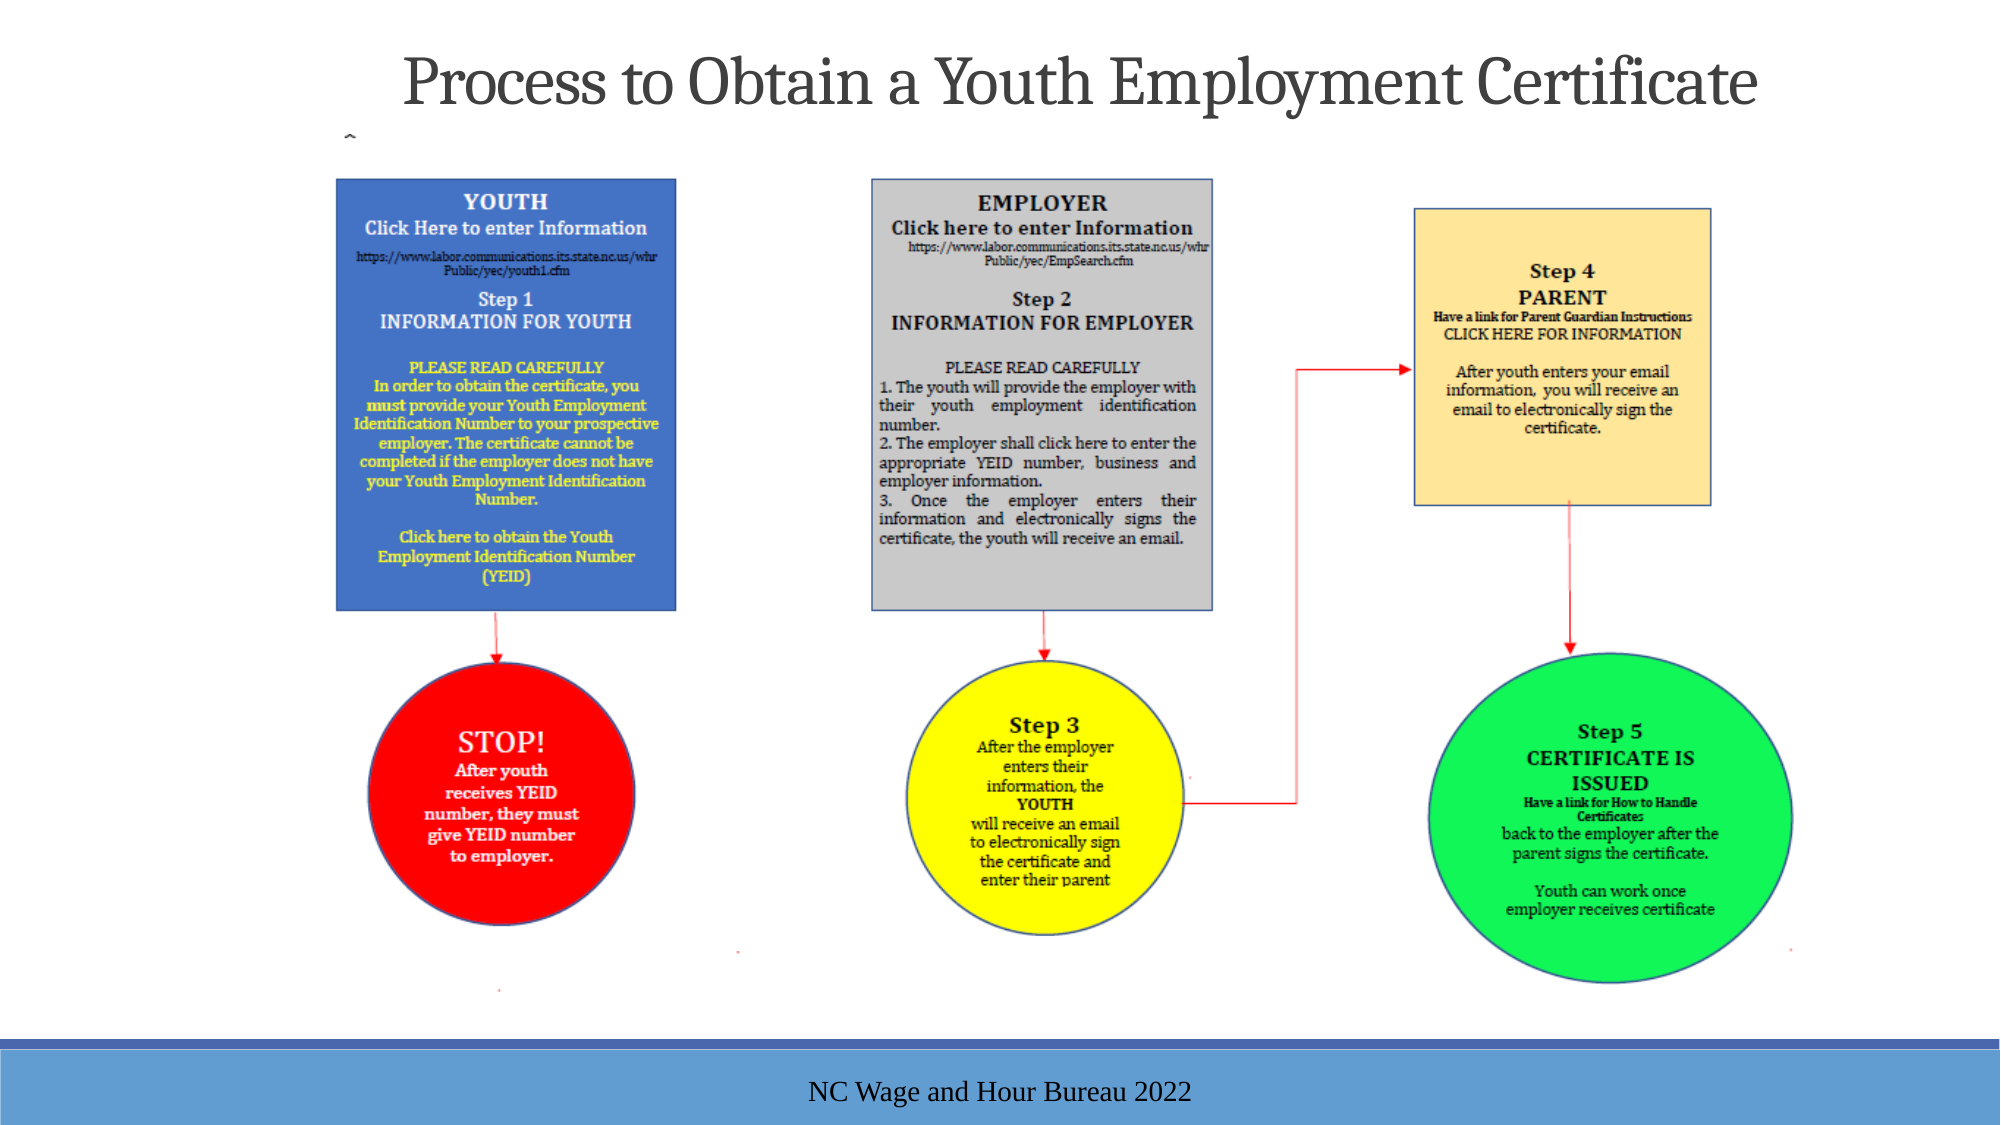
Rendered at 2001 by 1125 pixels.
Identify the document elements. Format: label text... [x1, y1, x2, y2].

text_box Process to Obtain a Youth Employment Certificate [255, 39, 1906, 126]
picture [237, 134, 1833, 1013]
footer NC Wage and Hour Bureau 2022 [604, 1059, 1396, 1120]
